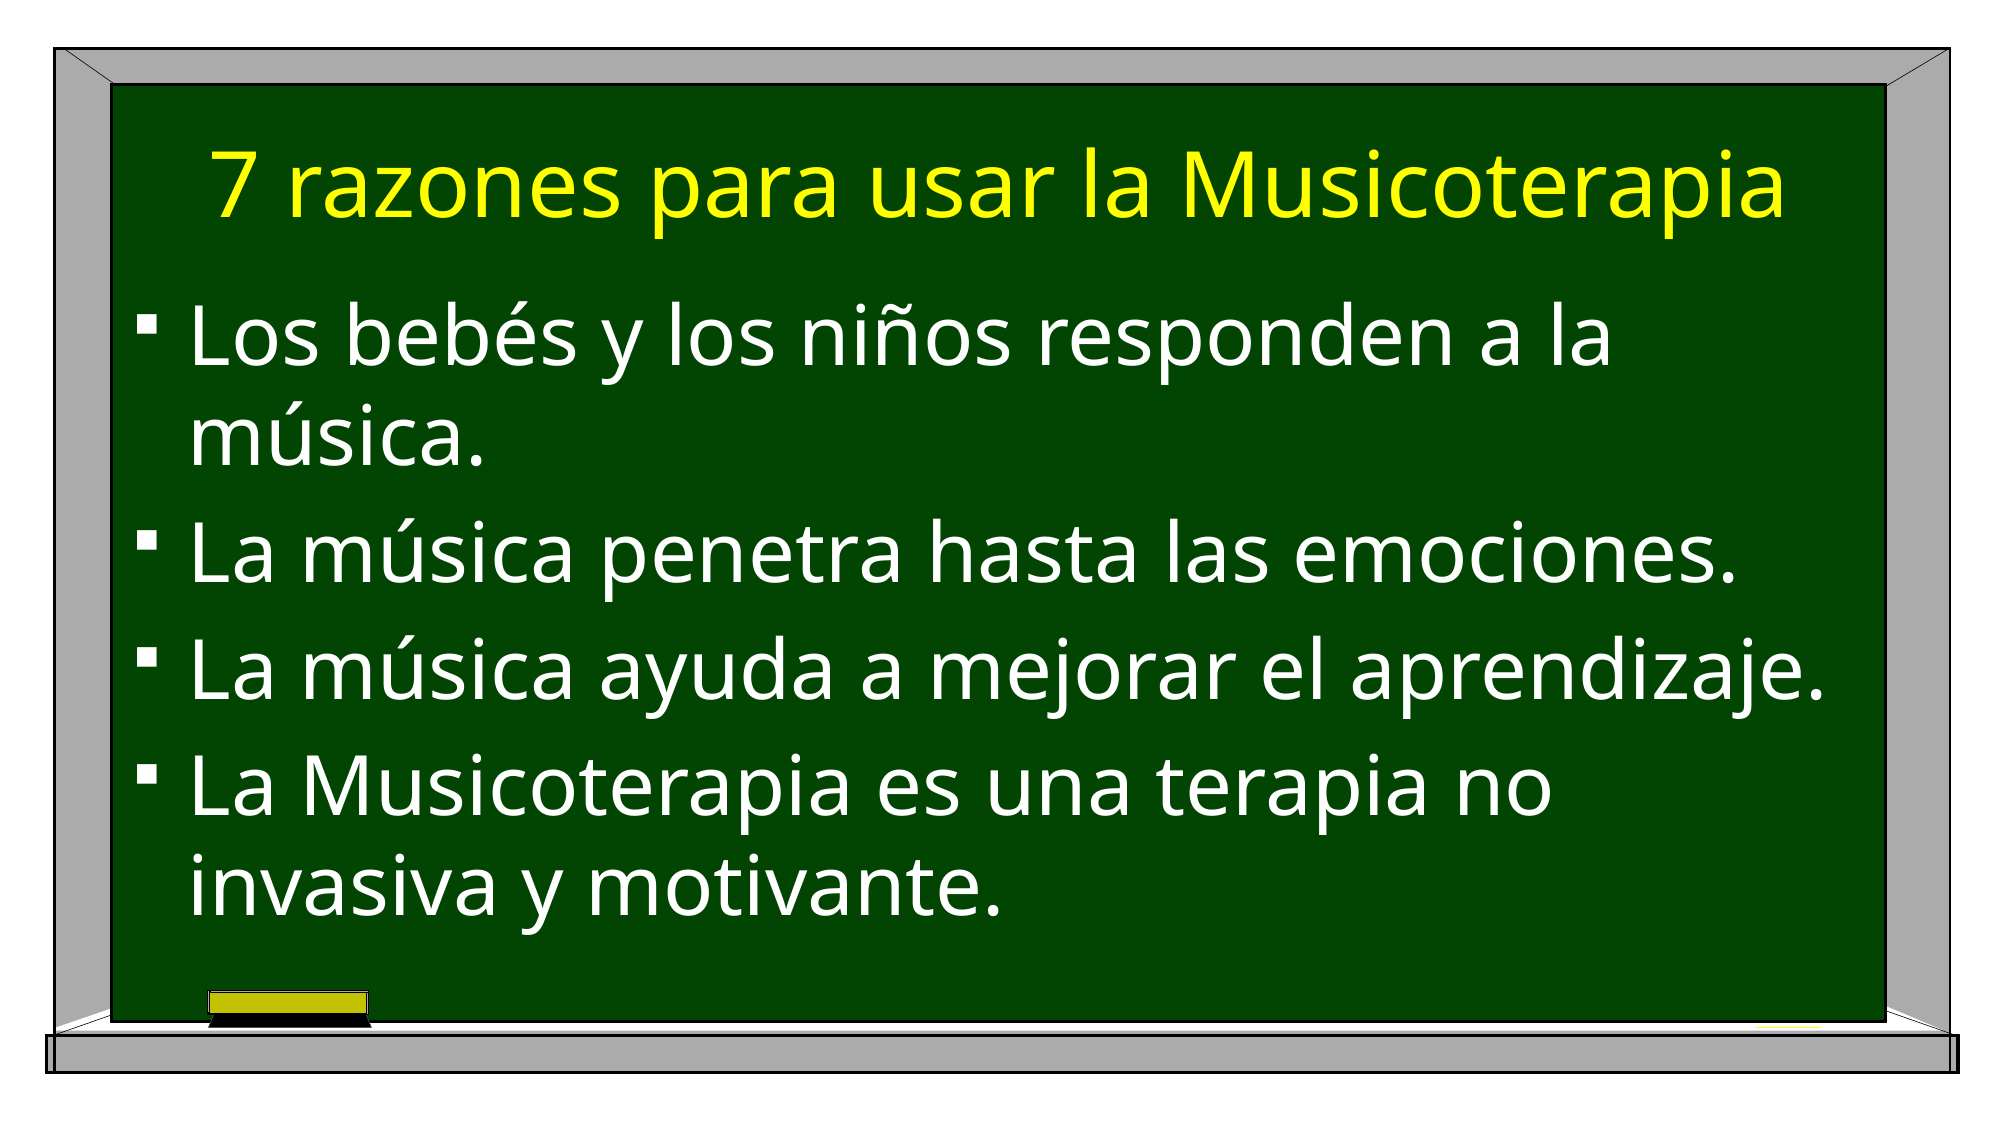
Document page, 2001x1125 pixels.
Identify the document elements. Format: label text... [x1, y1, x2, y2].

list Los bebés y los niños responden a la música. La música penetra hasta las emociones. La música ayuda a mejorar el aprendizaje. La Musicoterapia es una terapia no invasiva y motivante. [116, 275, 1884, 1000]
title 7 razones para usar la Musicoterapia [116, 99, 1884, 263]
